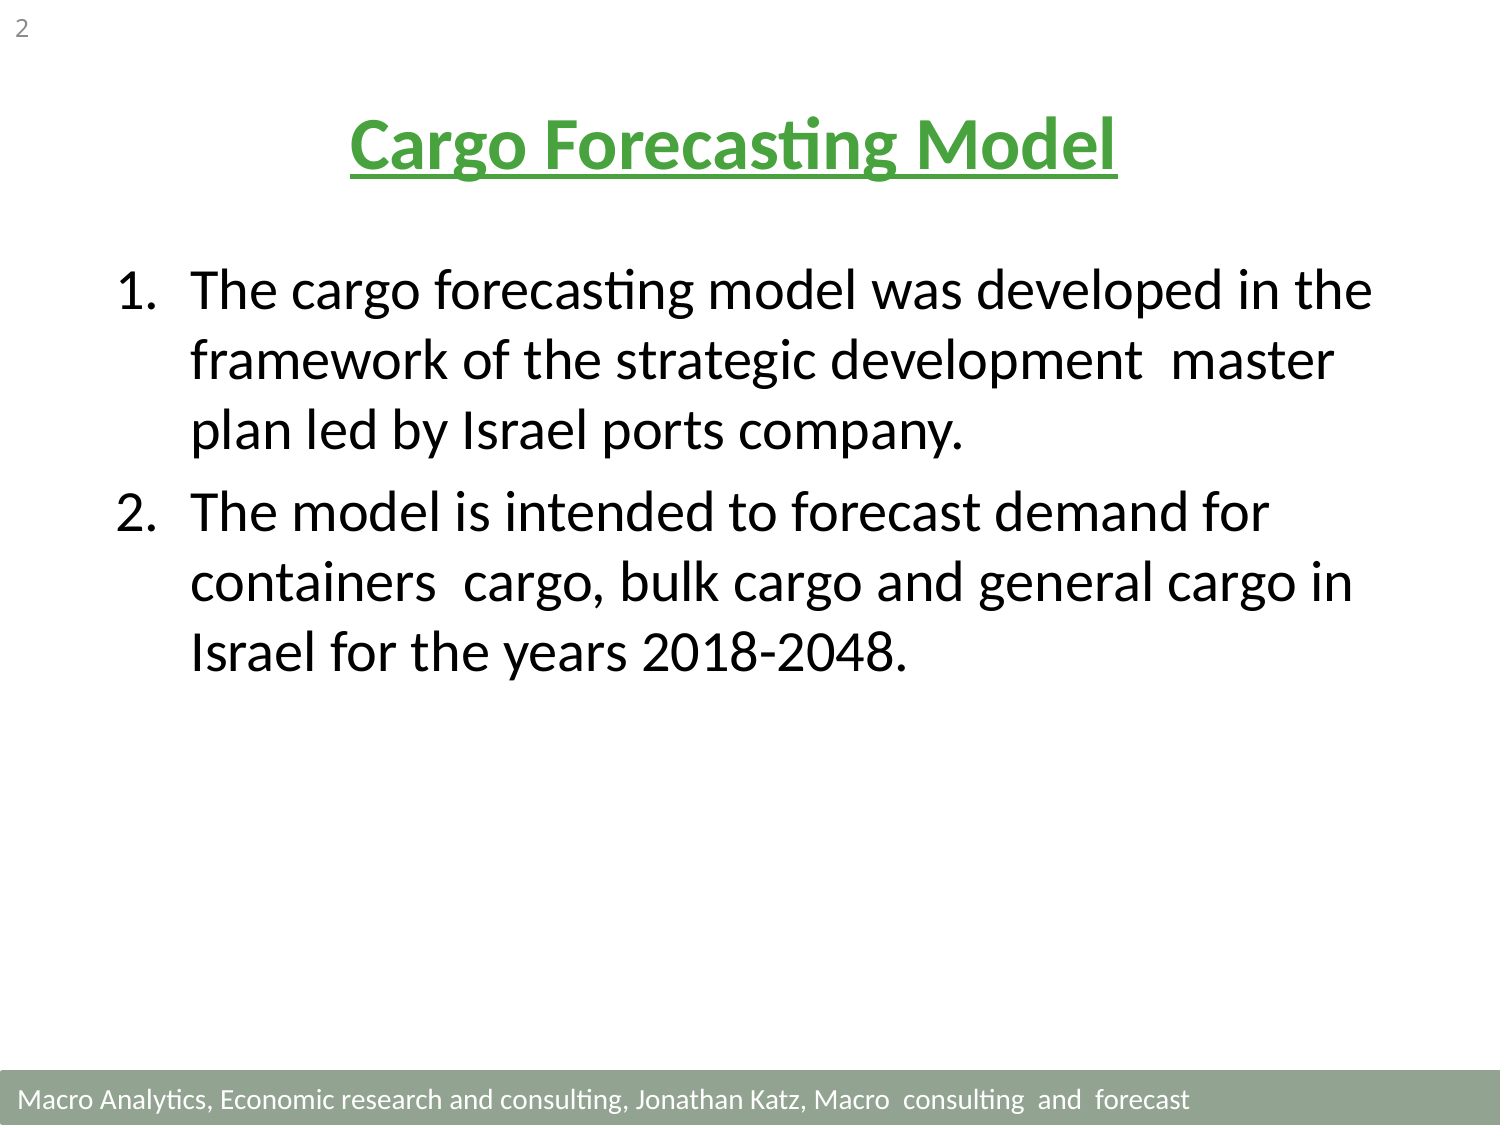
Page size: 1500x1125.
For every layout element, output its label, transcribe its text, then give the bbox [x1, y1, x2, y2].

title Cargo Forecasting Model [242, 54, 1245, 217]
slide_number 2 [0, 0, 350, 60]
list The cargo forecasting model was developed in the framework of the strategic development master plan led by Israel ports company. The model is intended to forecast demand for containers cargo, bulk cargo and general cargo in Israel for the years 2018-2048. [100, 243, 1451, 1012]
